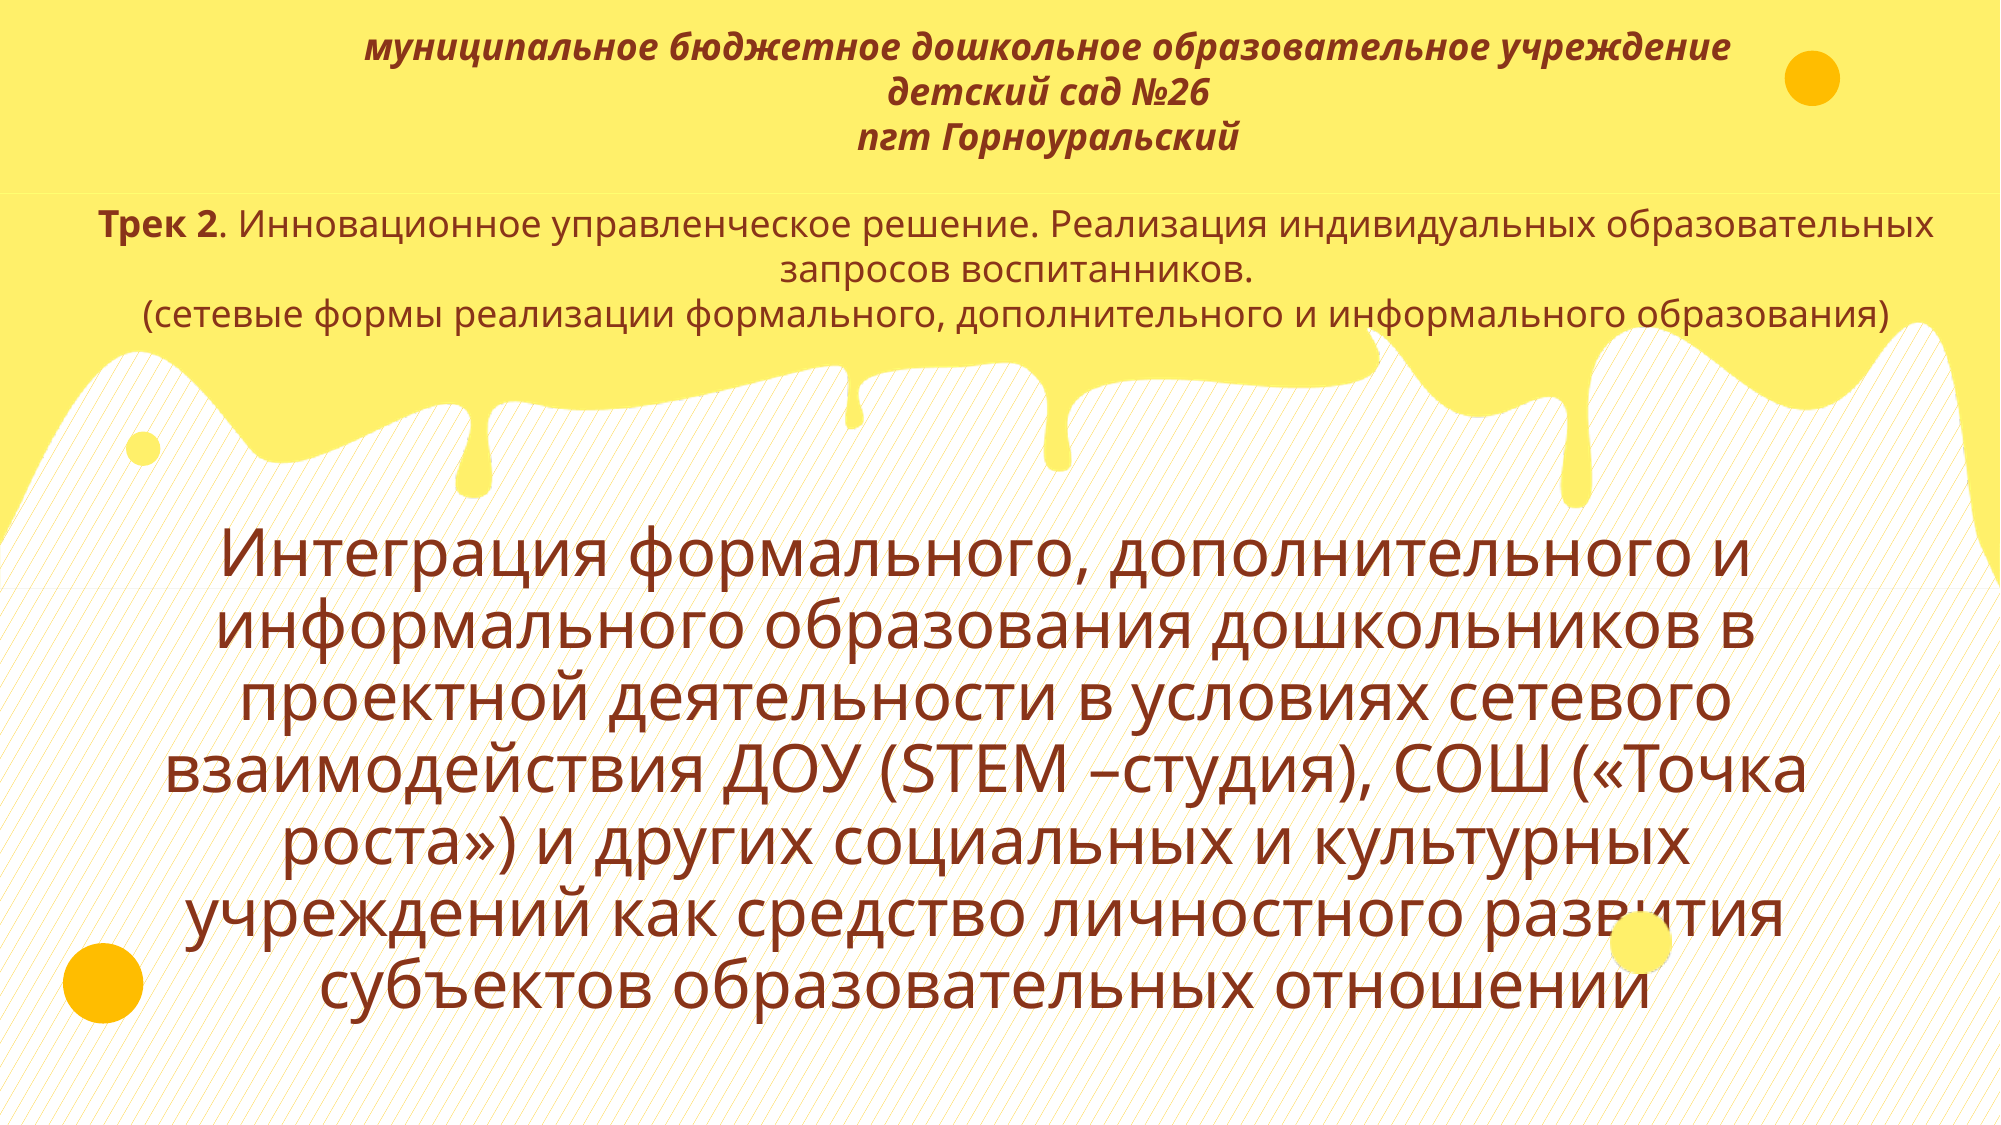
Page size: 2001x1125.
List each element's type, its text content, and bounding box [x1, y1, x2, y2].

text_box [0, 0, 2000, 192]
text_box [1783, 49, 1842, 108]
text_box [61, 942, 145, 1025]
picture [0, 192, 2000, 589]
picture [1610, 911, 1672, 974]
slide_number 1 [1784, 1042, 1867, 1103]
title Интеграция формального, дополнительного и информального образования дошкольников в проектной деятельности в условиях сетевого взаимодействия ДОУ (STEM –студия), СОШ («Точка роста») и других социальных и культурных учреждений как средство личностного развития субъектов образовательных отношений [56, 589, 1917, 984]
subtitle муниципальное бюджетное дошкольное образовательное учреждение детский сад №26 пгт Горноуральский [298, 15, 1799, 192]
